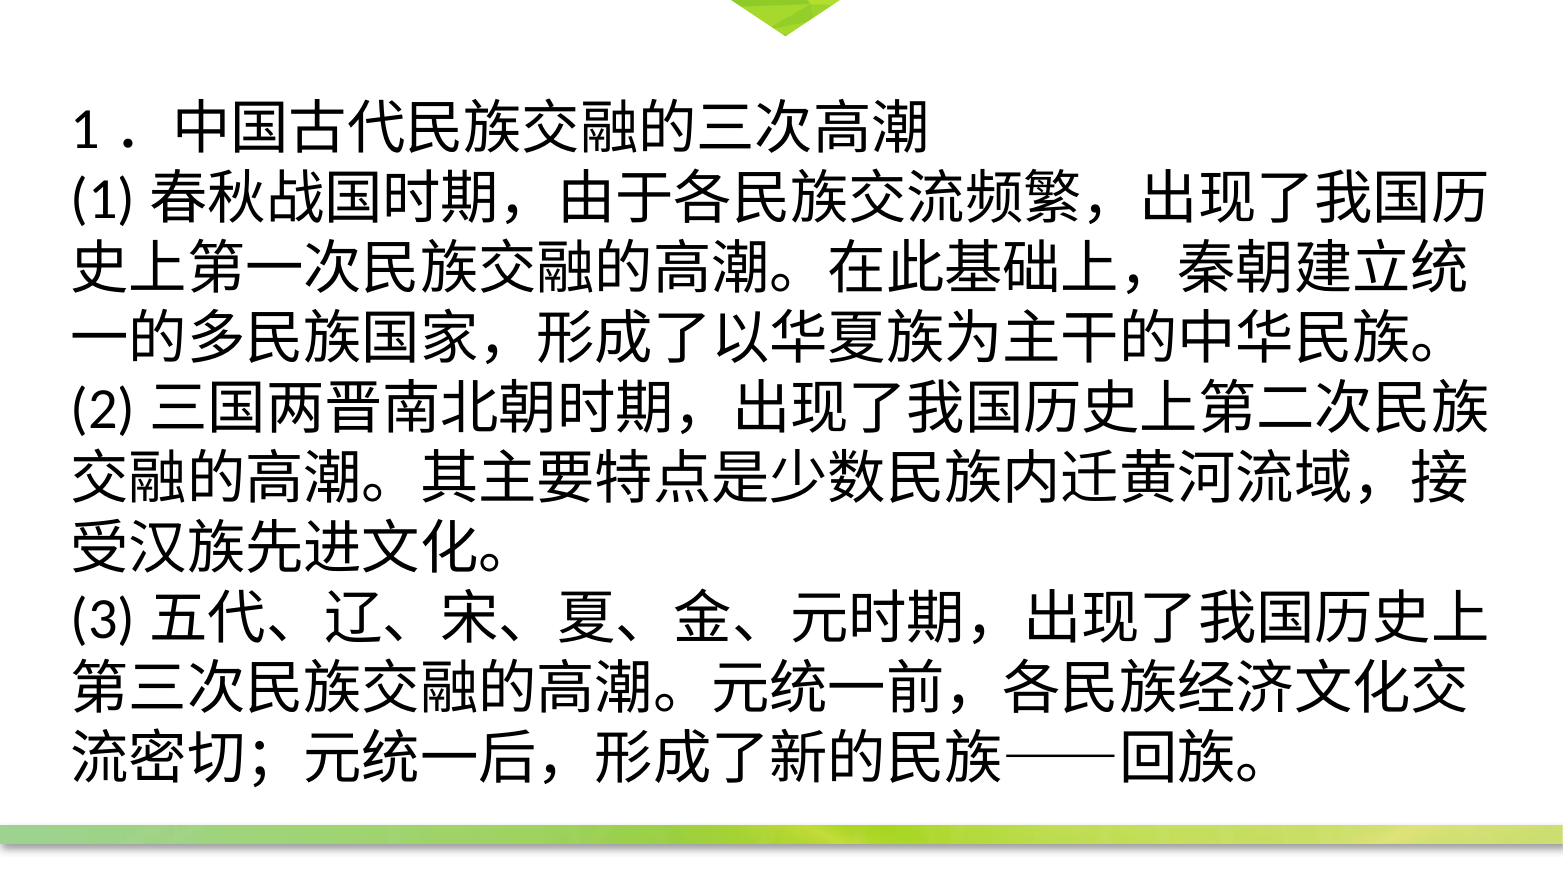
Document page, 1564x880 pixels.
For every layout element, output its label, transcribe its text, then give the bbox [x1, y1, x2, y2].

text_box [729, 0, 842, 38]
text_box 1．中国古代民族交融的三次高潮 (1)春秋战国时期，由于各民族交流频繁，出现了我国历史上第一次民族交融的高潮。在此基础上，秦朝建立统一的多民族国家，形成了以华夏族为主干的中华民族。 (2)三国两晋南北朝时期，出现了我国历史上第二次民族交融的高潮。其主要特点是少数民族内迁黄河流域，接受汉族先进文化。 (3)五代、辽、宋、夏、金、元时期，出现了我国历史上第三次民族交融的高潮。元统一前，各民族经济文化交流密切；元统一后，形成了新的民族——回族。 [55, 82, 1521, 825]
picture [0, 825, 1563, 844]
